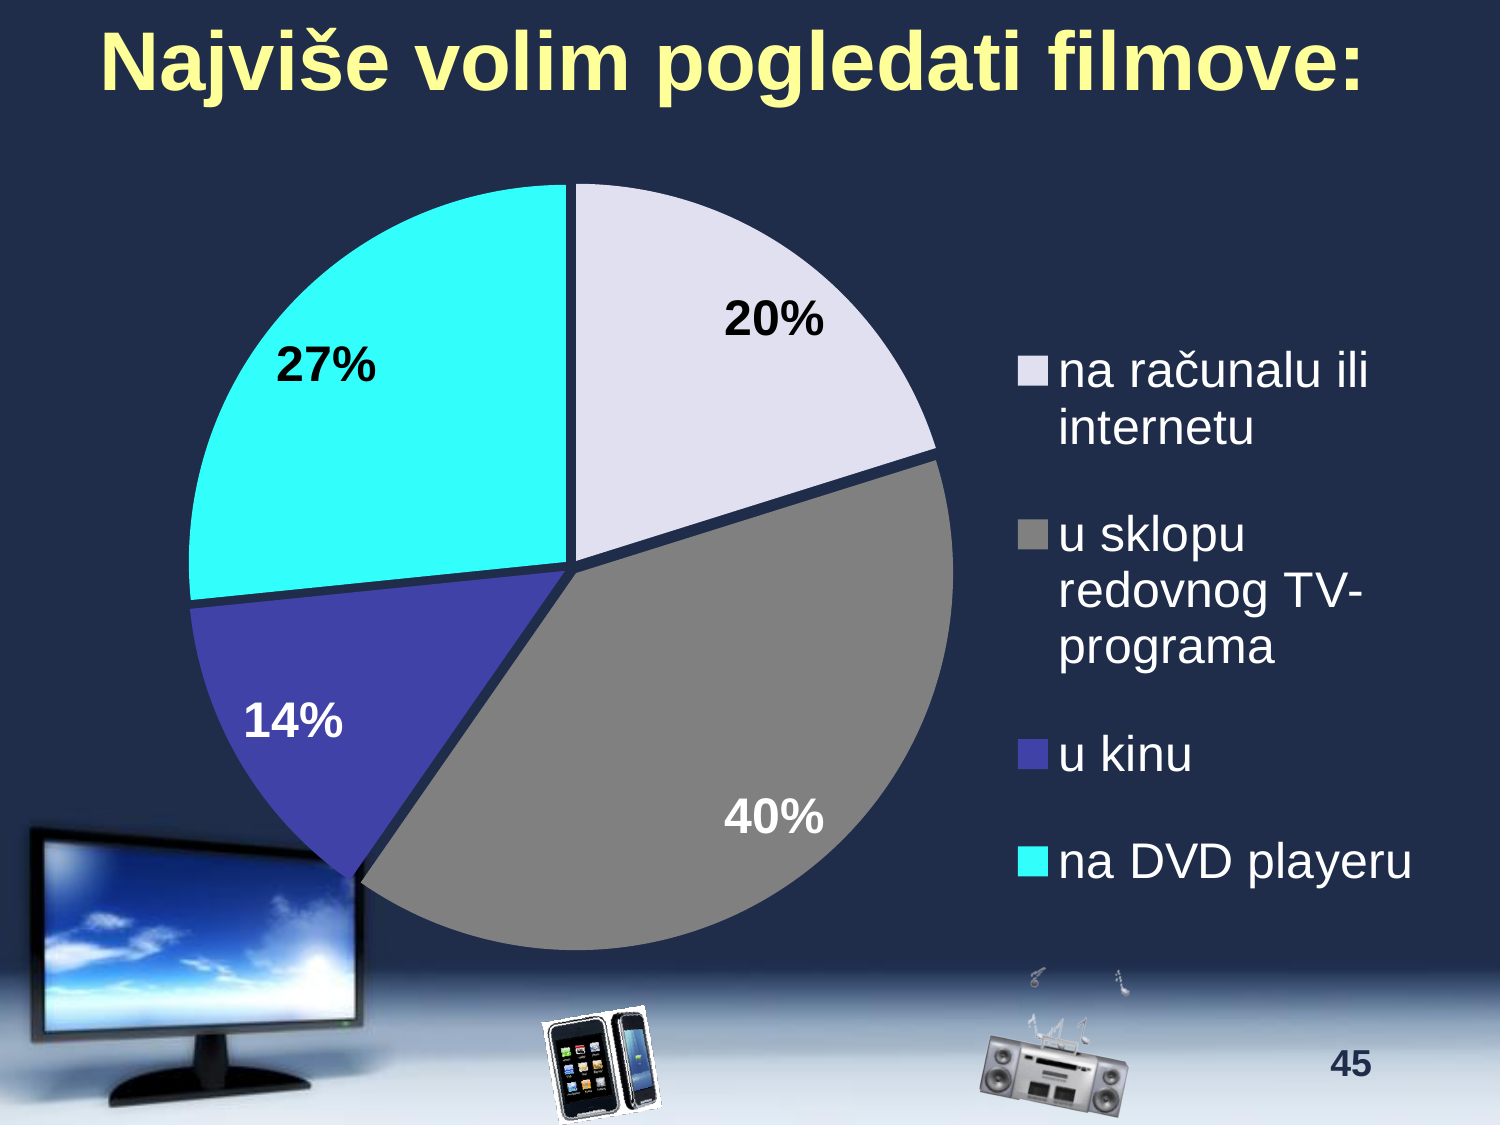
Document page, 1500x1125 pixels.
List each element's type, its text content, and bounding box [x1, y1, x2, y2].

chart [88, 172, 1439, 1029]
title Najviše volim pogledati filmove: [58, 0, 1409, 173]
picture [0, 0, 1500, 1125]
